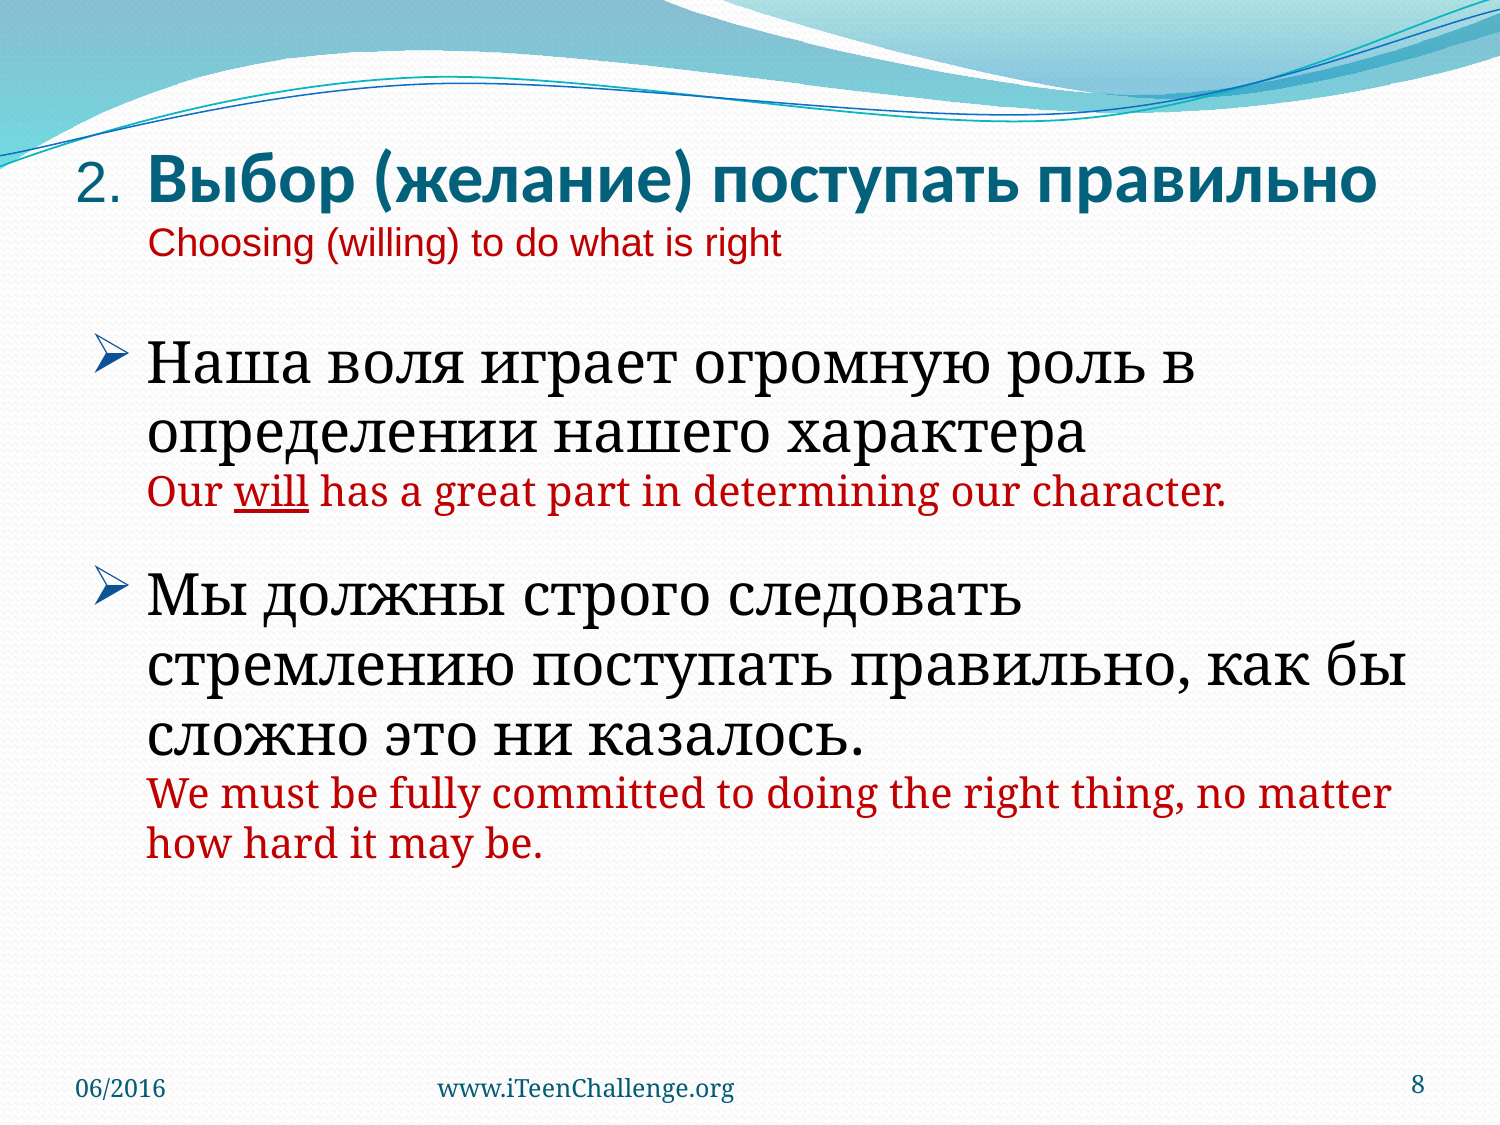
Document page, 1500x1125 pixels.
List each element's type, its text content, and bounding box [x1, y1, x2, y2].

slide_number 8 [1299, 1042, 1425, 1103]
footer www.iTeenChallenge.org [437, 1042, 988, 1103]
title 2. Выбор (желание) поступать правильно Choosing (willing) to do what is right [75, 62, 1438, 265]
list Наша воля играет огромную роль в определении нашего характера Our will has a great part in determining our character. Мы должны строго следовать стремлению поступать правильно, как бы сложно это ни казалось. We must be fully committed to doing the right thing, no matter how hard it may be. [75, 317, 1425, 1038]
slide_number 06/2016 [75, 1042, 425, 1103]
